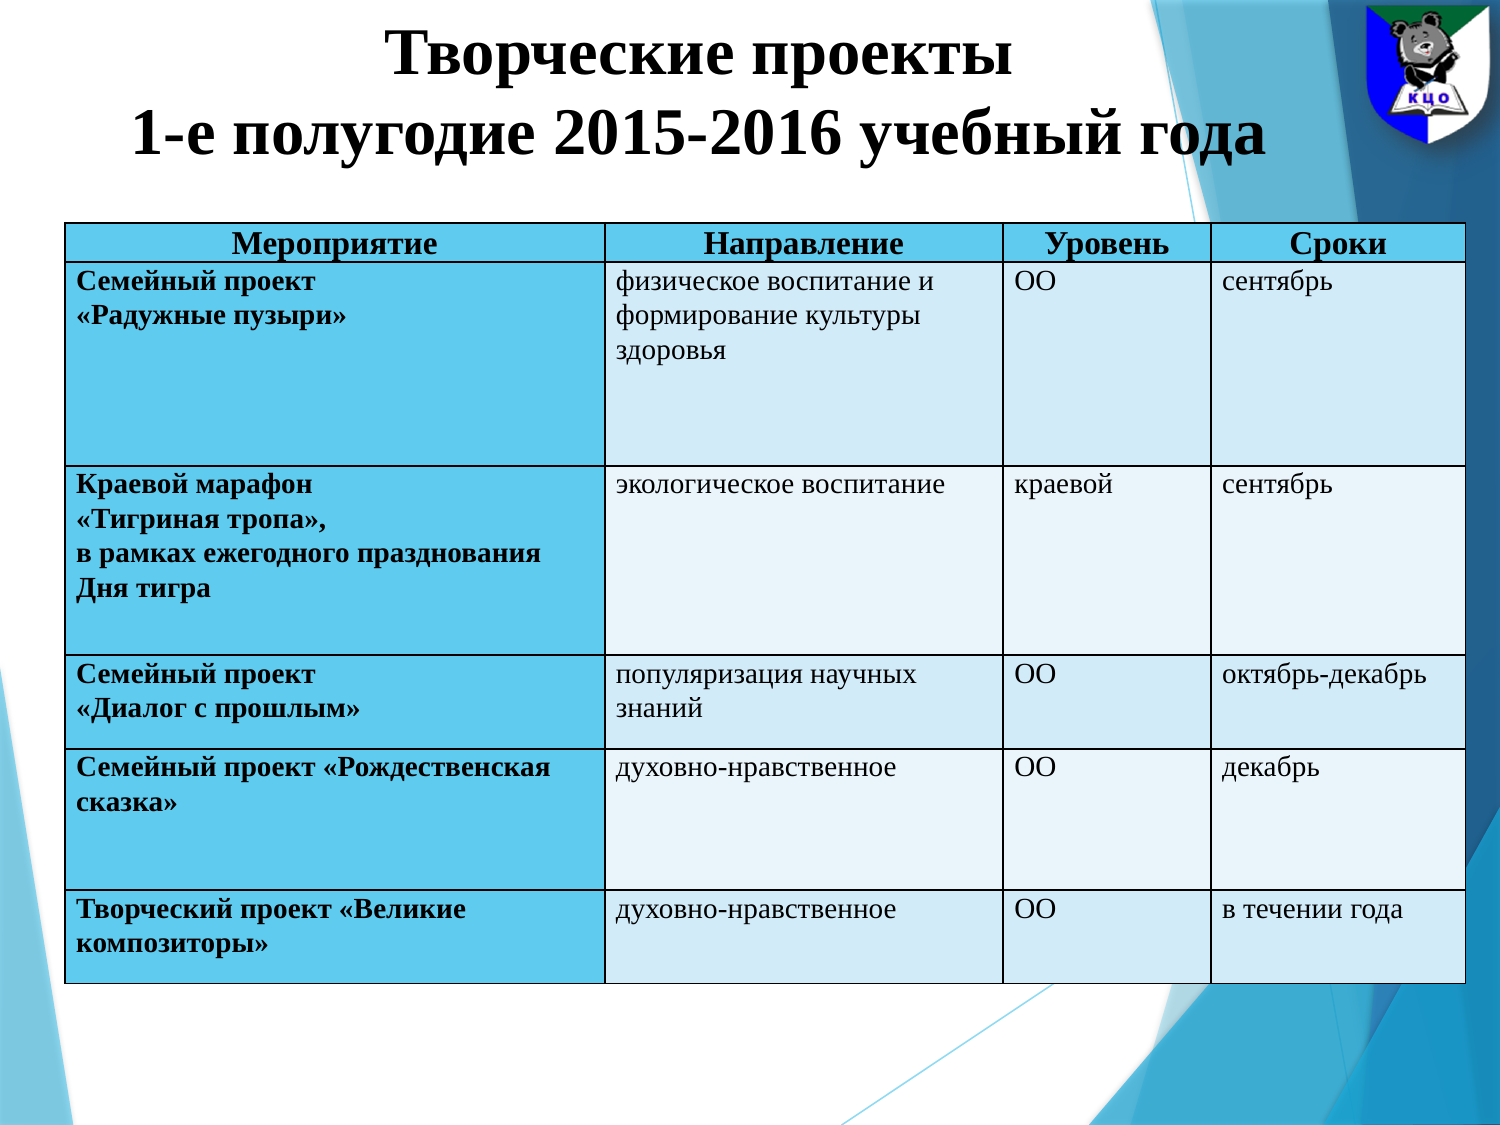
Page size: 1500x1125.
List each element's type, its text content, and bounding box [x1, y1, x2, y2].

table_cell экологическое воспитание [606, 467, 1002, 654]
table_header Сроки [1212, 224, 1465, 261]
table_cell духовно-нравственное [606, 891, 1002, 983]
table_cell сентябрь [1212, 467, 1465, 654]
table_cell Семейный проект «Диалог с прошлым» [66, 656, 604, 748]
table_cell Краевой марафон «Тигриная тропа», в рамках ежегодного празднования Дня тигра [66, 467, 604, 654]
picture [1334, 0, 1500, 196]
table_cell духовно-нравственное [606, 750, 1002, 889]
table_cell сентябрь [1212, 263, 1465, 465]
title Творческие проекты 1-е полугодие 2015-2016 учебный года [35, 0, 1329, 112]
table_cell ОО [1004, 891, 1210, 983]
table_header Уровень [1004, 224, 1210, 261]
table_cell октябрь-декабрь [1212, 656, 1465, 748]
table_cell декабрь [1212, 750, 1465, 889]
table_cell ОО [1004, 263, 1210, 465]
table_cell Семейный проект «Рождественская сказка» [66, 750, 604, 889]
table_cell популяризация научных знаний [606, 656, 1002, 748]
table_cell физическое воспитание и формирование культуры здоровья [606, 263, 1002, 465]
table_cell краевой [1004, 467, 1210, 654]
table_cell Семейный проект «Радужные пузыри» [66, 263, 604, 465]
table_header Мероприятие [66, 224, 604, 261]
table_cell ОО [1004, 750, 1210, 889]
table_cell Творческий проект «Великие композиторы» [66, 891, 604, 983]
table_header Направление [606, 224, 1002, 261]
table_cell ОО [1004, 656, 1210, 748]
table_cell в течении года [1212, 891, 1465, 983]
